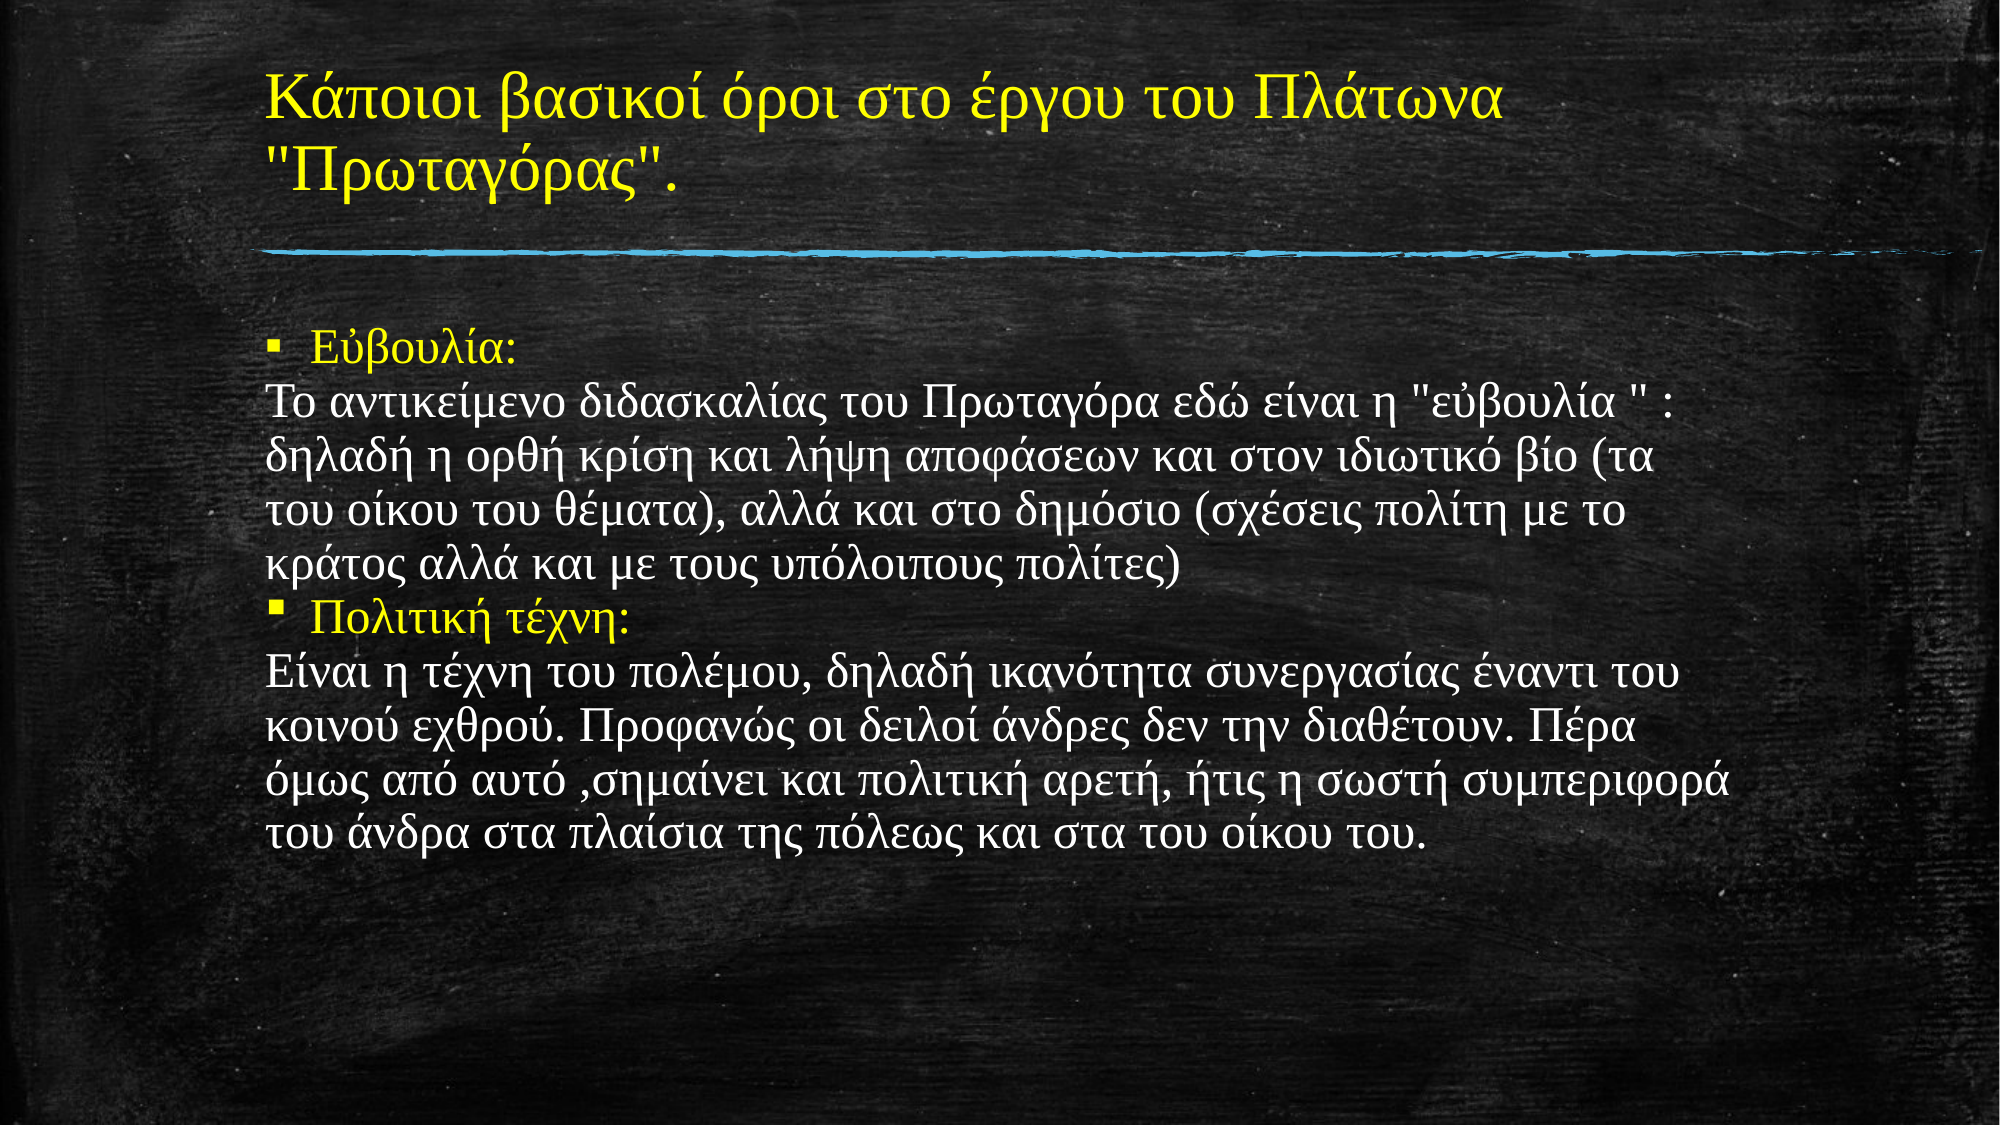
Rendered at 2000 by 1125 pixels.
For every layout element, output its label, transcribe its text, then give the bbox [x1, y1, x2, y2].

list Εὐβουλία: Το αντικείμενο διδασκαλίας του Πρωταγόρα εδώ είναι η "εὐβουλία " : δηλαδή η ορθή κρίση και λήψη αποφάσεων και στον ιδιωτικό βίο (τα του οίκου του θέματα), αλλά και στο δημόσιο (σχέσεις πολίτη με το κράτος αλλά και με τους υπόλοιπους πολίτες) Πολιτική τέχνη: Είναι η τέχνη του πολέμου, δηλαδή ικανότητα συνεργασίας έναντι του κοινού εχθρού. Προφανώς οι δειλοί άνδρες δεν την διαθέτουν. Πέρα όμως από αυτό ,σημαίνει και πολιτική αρετή, ήτις η σωστή συμπεριφορά του άνδρα στα πλαίσια της πόλεως και στα του οίκου του. [249, 312, 1750, 1013]
title Κάποιοι βασικοί όροι στο έργου του Πλάτωνα "Πρωταγόρας". [249, 45, 1750, 213]
